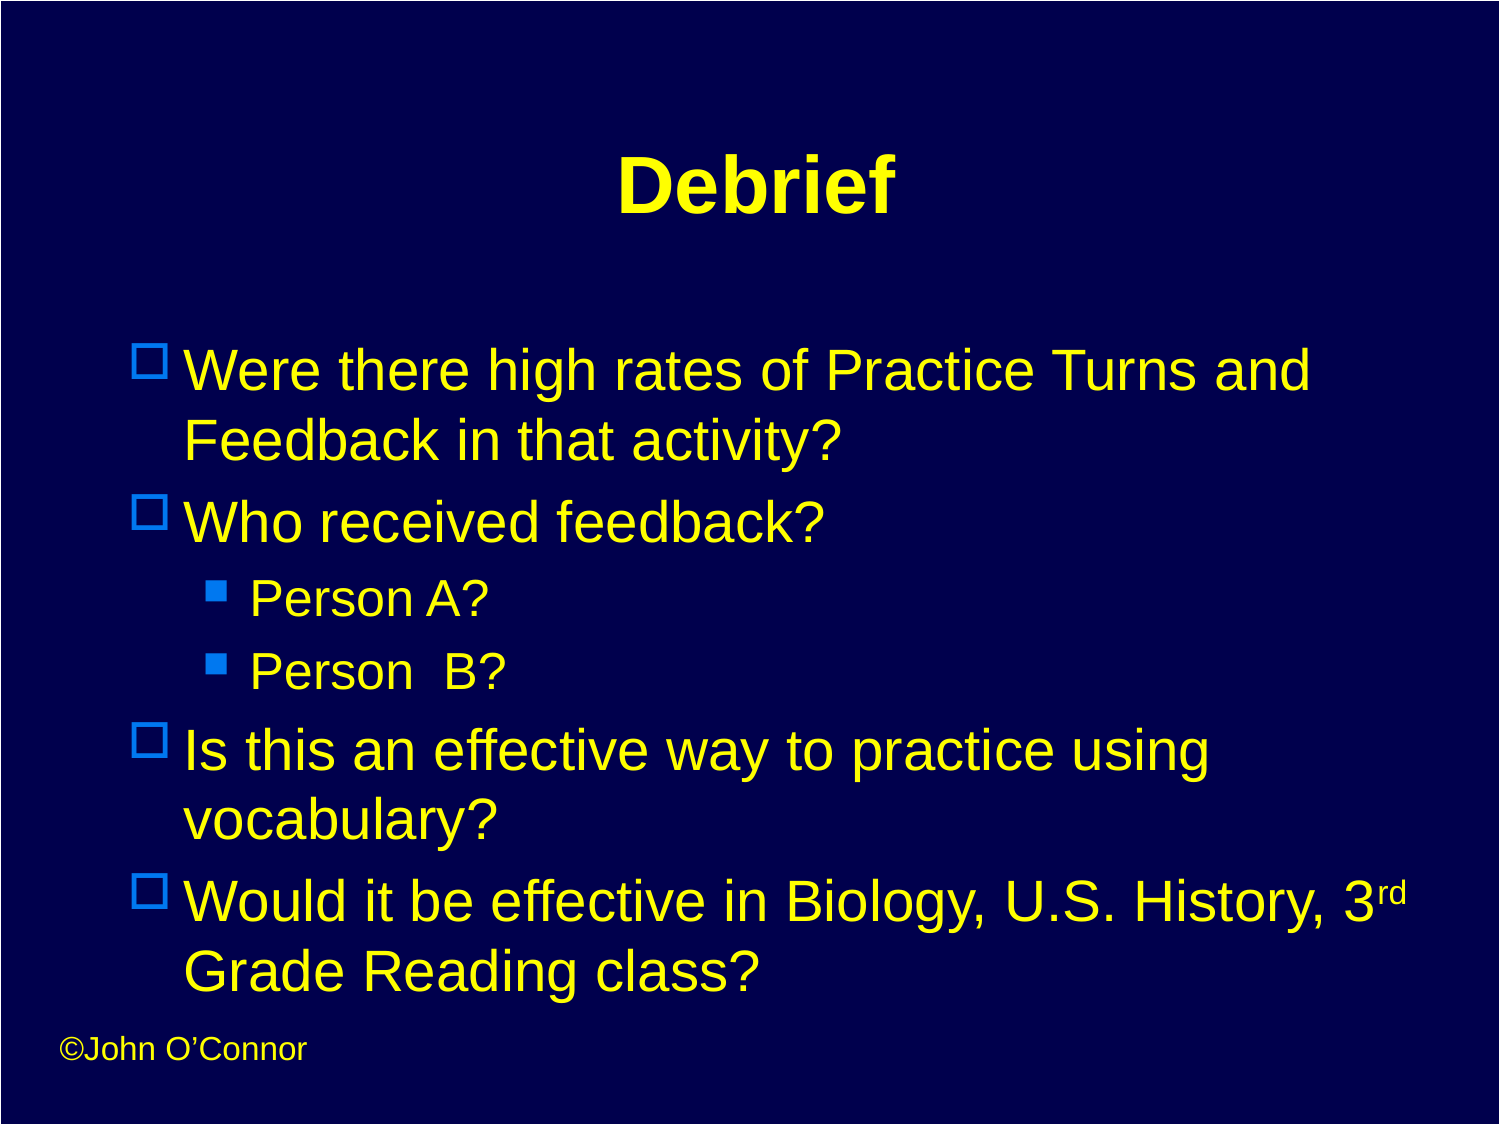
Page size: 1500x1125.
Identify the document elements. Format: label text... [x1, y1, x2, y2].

list Were there high rates of Practice Turns and Feedback in that activity? Who received feedback? Person A? Person B? Is this an effective way to practice using vocabulary? Would it be effective in Biology, U.S. History, 3rd Grade Reading class? [112, 324, 1425, 1000]
title Debrief [87, 75, 1425, 288]
